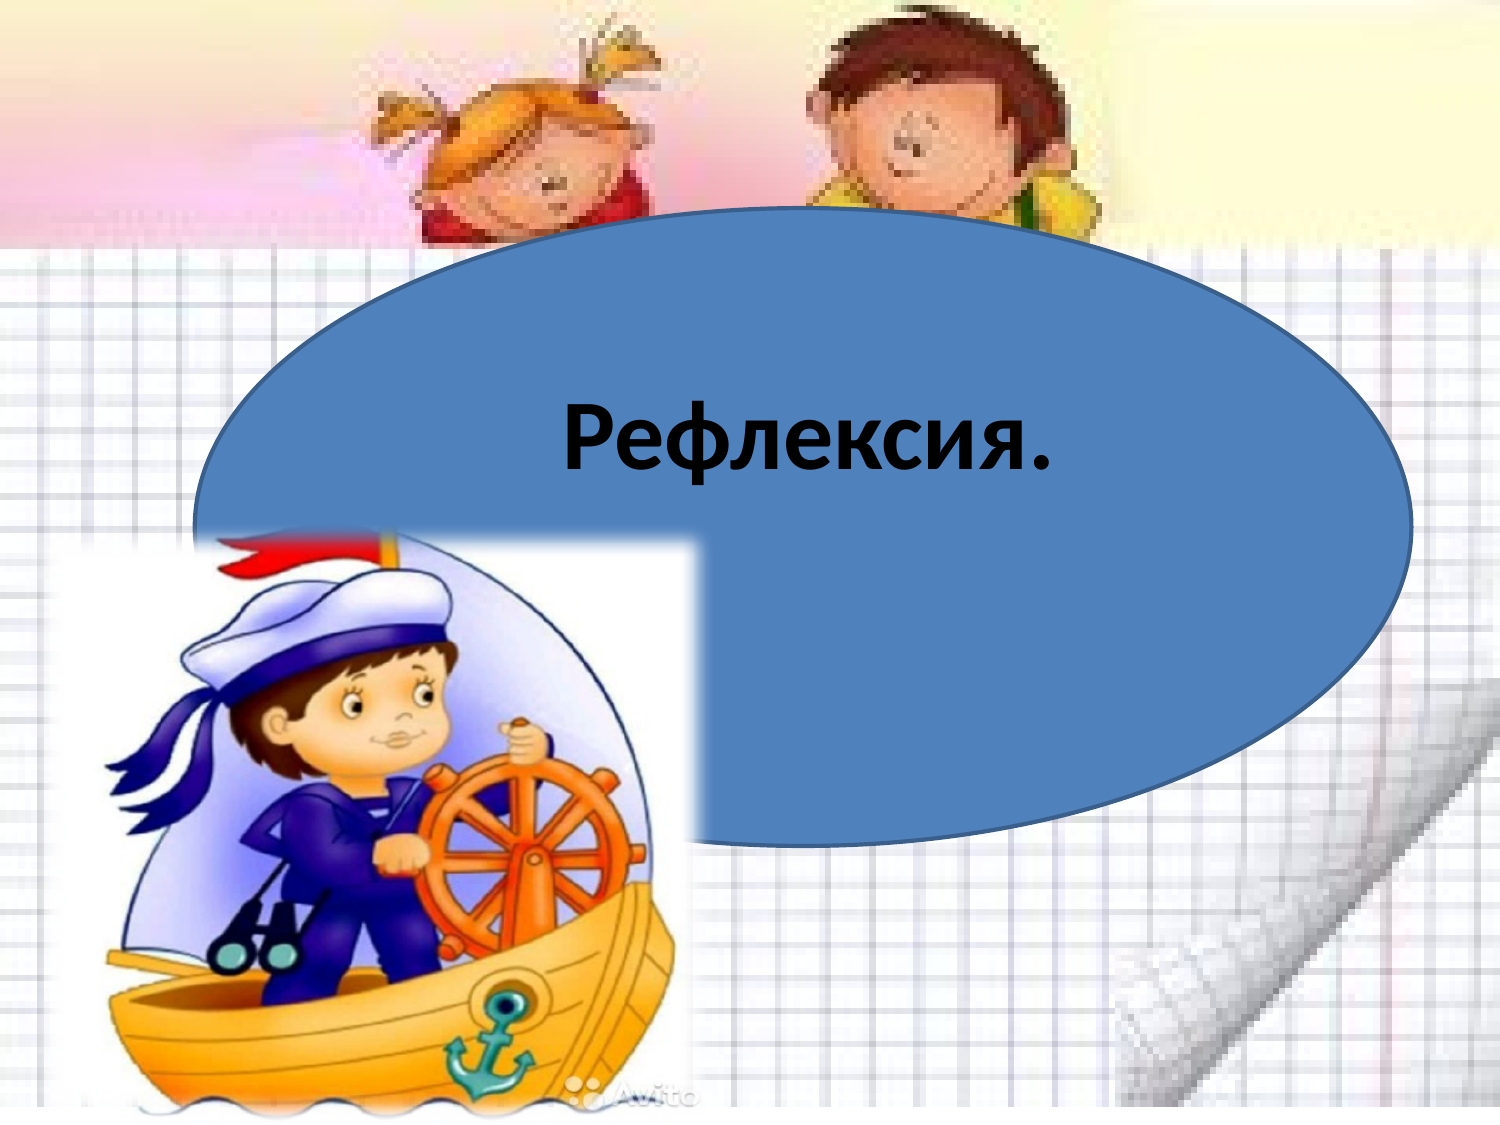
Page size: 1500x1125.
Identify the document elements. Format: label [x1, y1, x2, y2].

list [0, 0, 1500, 1107]
picture [29, 522, 715, 1125]
